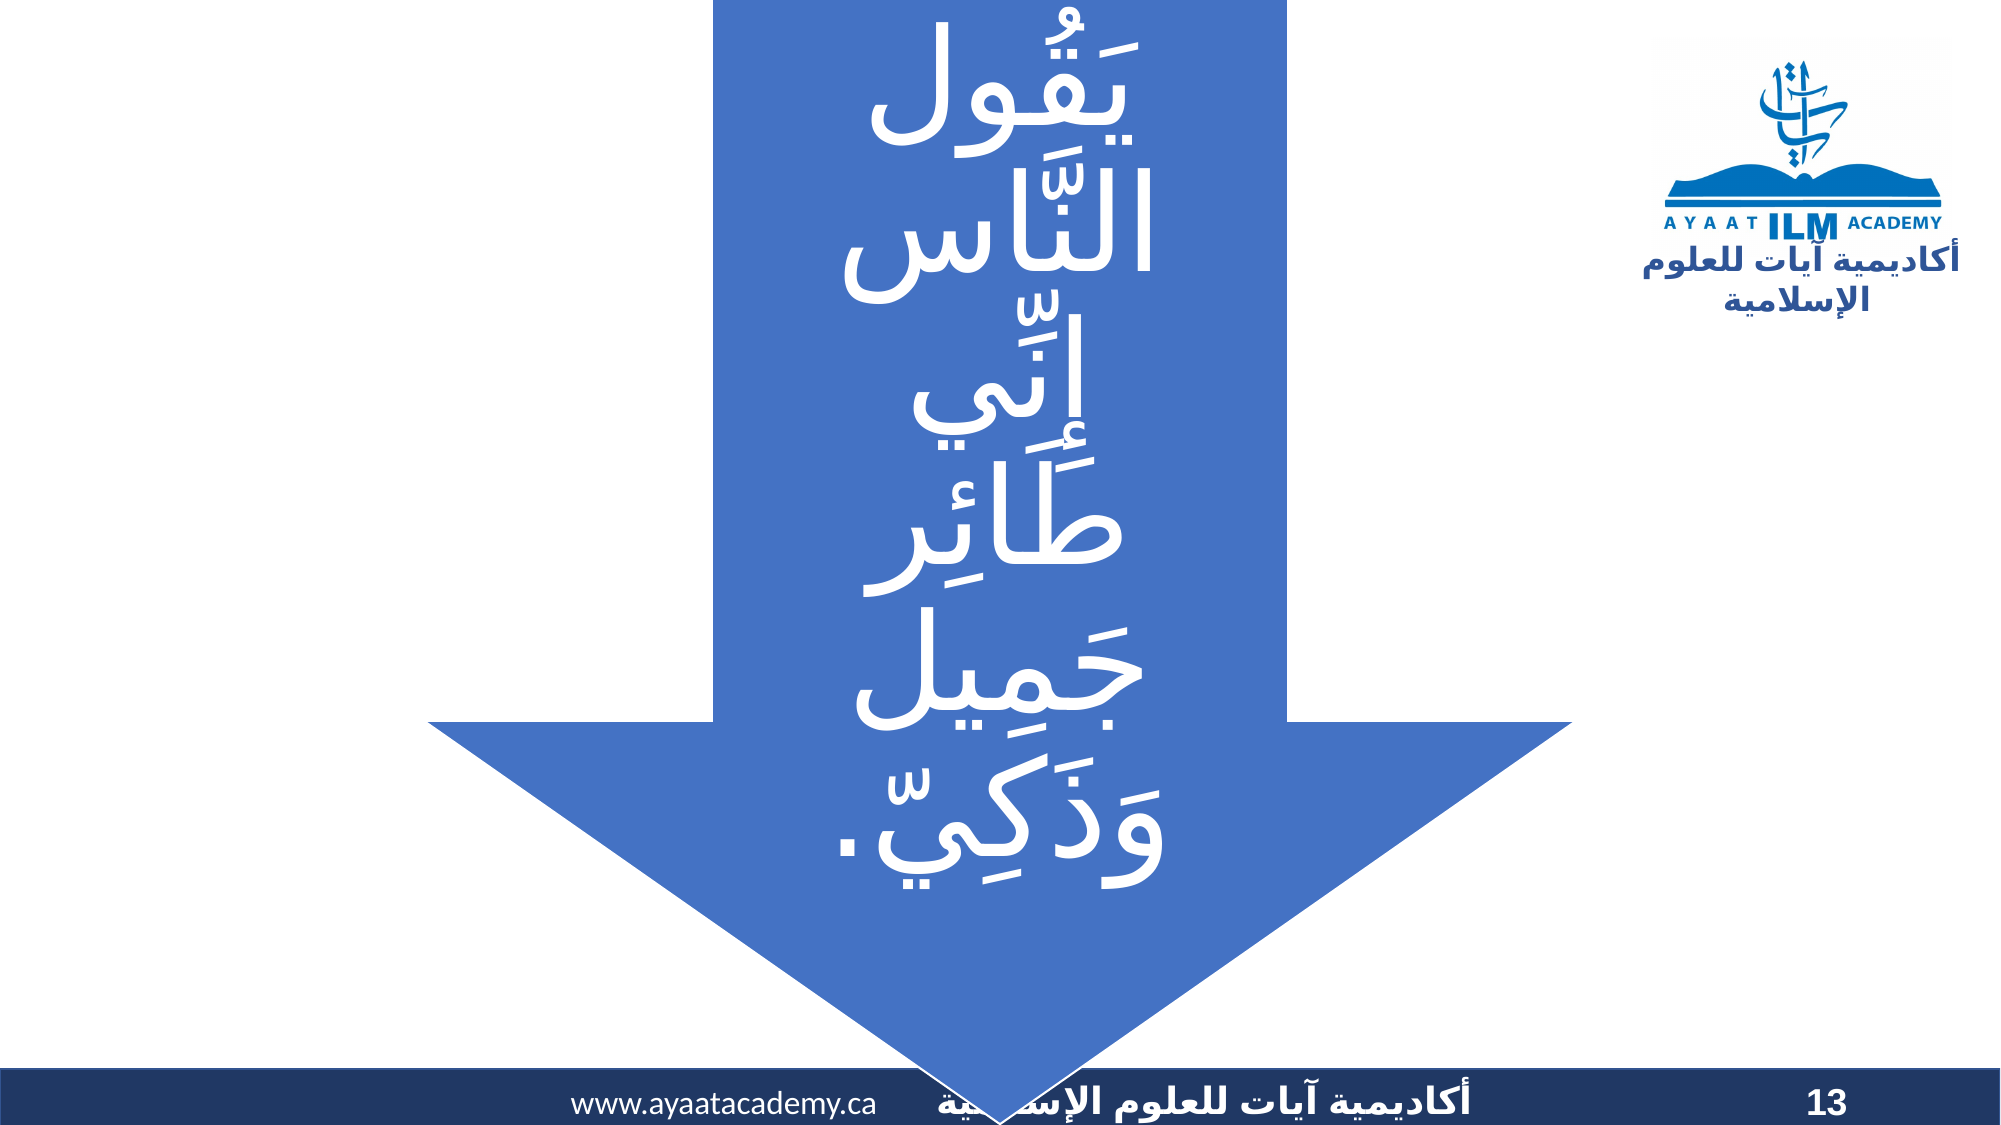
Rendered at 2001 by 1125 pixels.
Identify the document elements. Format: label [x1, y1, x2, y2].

text_box [0, 0, 2000, 1125]
